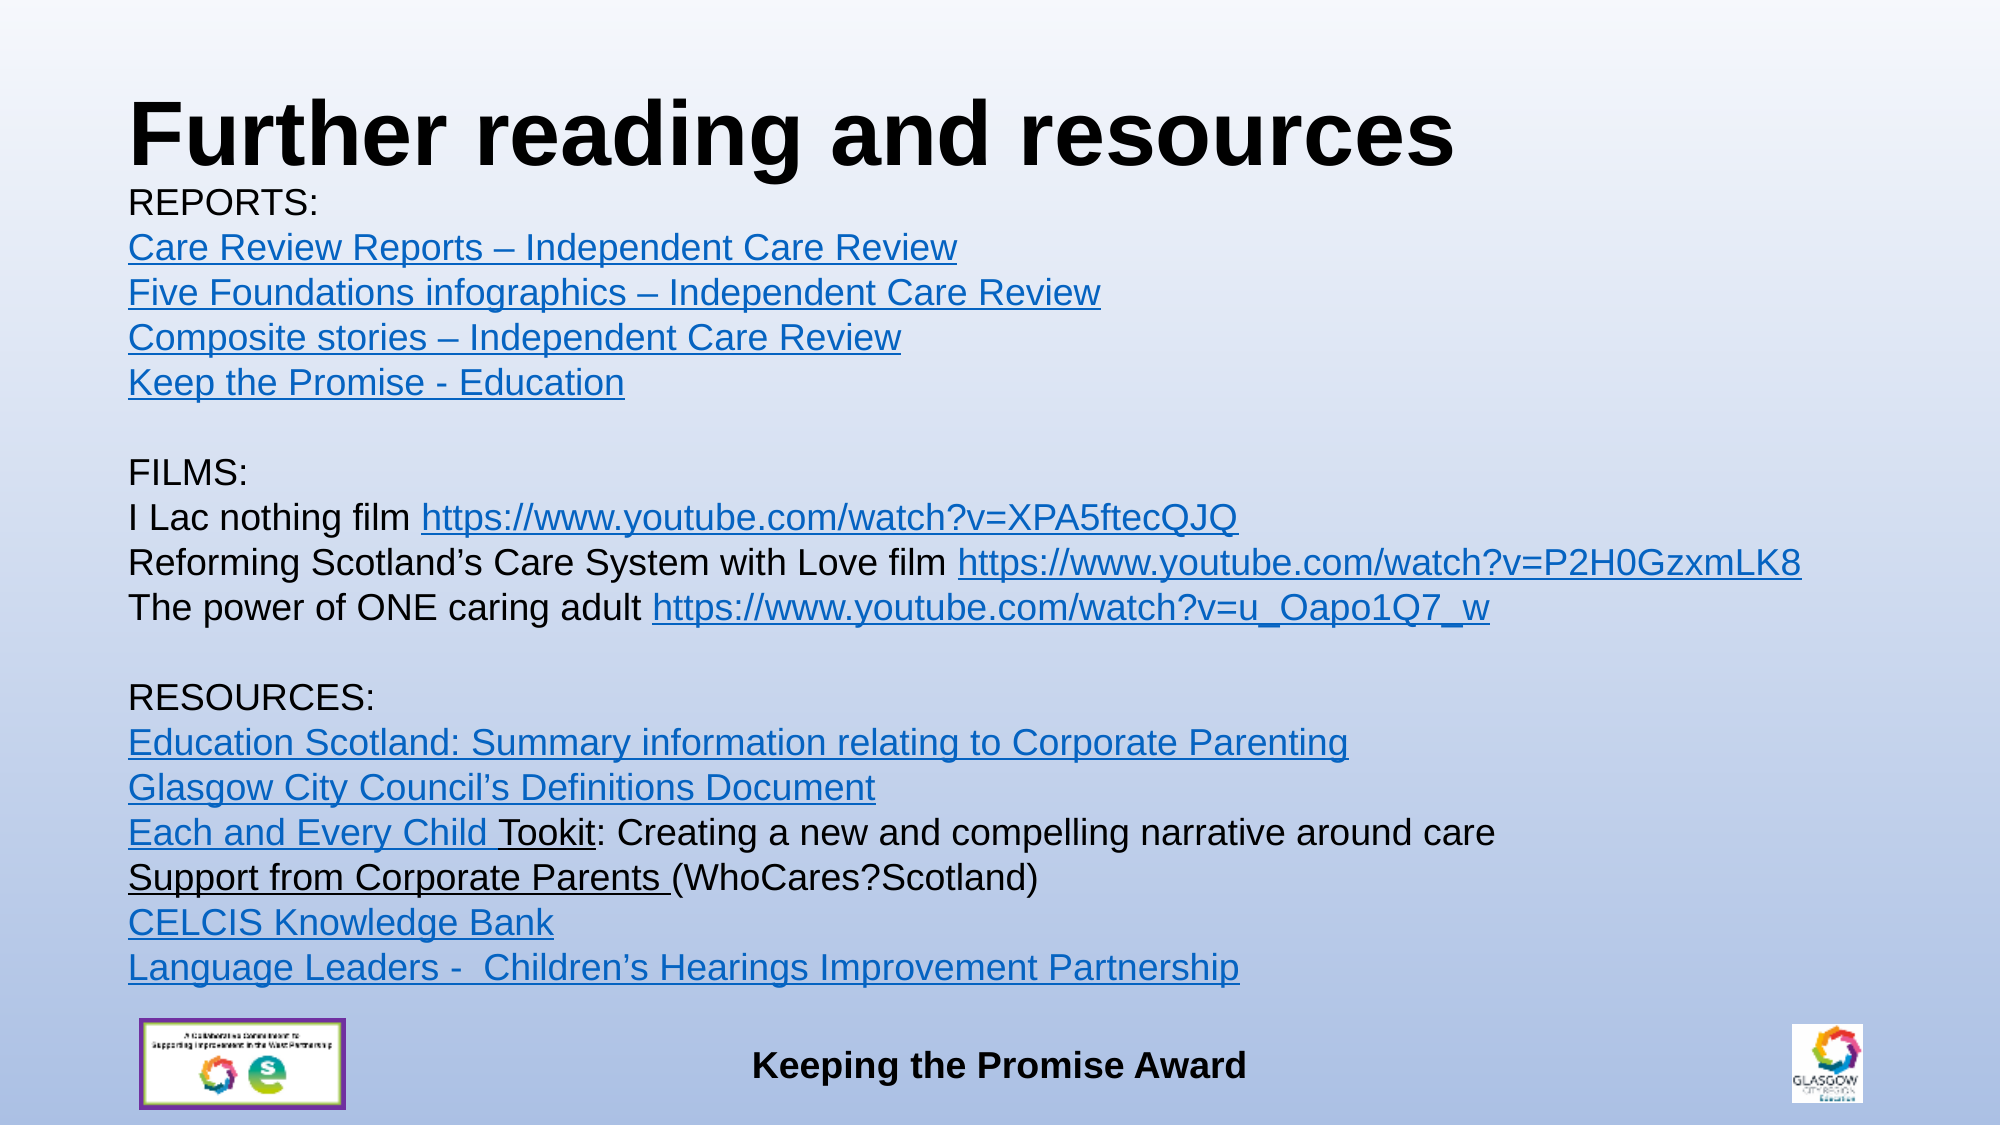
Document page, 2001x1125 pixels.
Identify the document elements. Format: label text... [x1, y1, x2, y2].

picture [139, 1018, 346, 1110]
title Further reading and resources [113, 66, 1880, 270]
picture [1792, 1024, 1863, 1103]
text_box REPORTS: Care Review Reports – Independent Care Review Five Foundations infographics – Independent Care Review Composite stories – Independent Care Review Keep the Promise - Education FILMS: I Lac nothing film https://www.youtube.com/watch?v=XPA5ftecQJQ Reforming Scotland’s Care System with Love film https://www.youtube.com/watch?v=P2H0GzxmLK8 The power of ONE caring adult https://www.youtube.com/watch?v=u_Oapo1Q7_w RESOURCES: Education Scotland: Summary information relating to Corporate Parenting Glasgow City Council’s Definitions Document Each and Every Child Tookit: Creating a new and compelling narrative around care Support from Corporate Parents (WhoCares?Scotland) CELCIS Knowledge Bank Language Leaders - Children’s Hearings Improvement Partnership [113, 170, 1863, 996]
